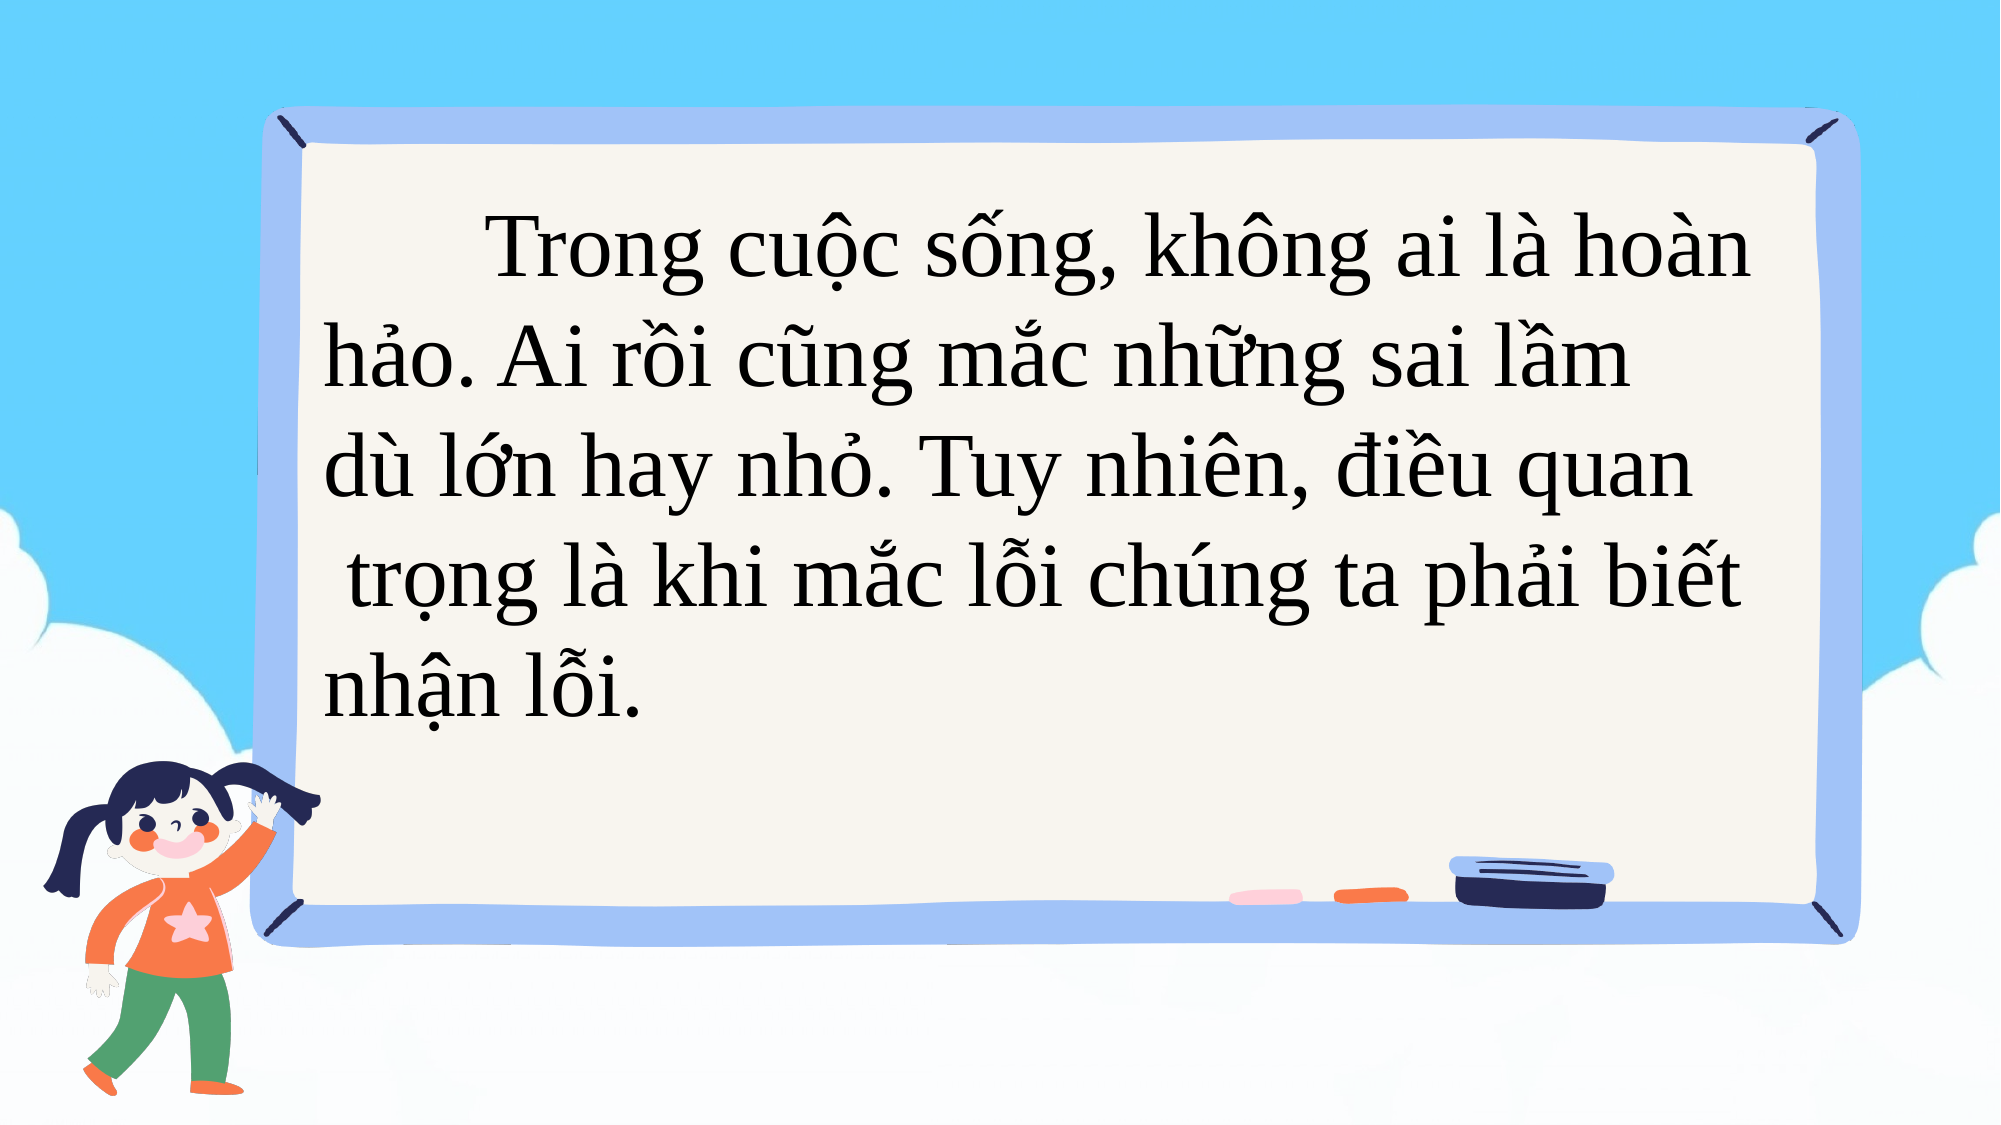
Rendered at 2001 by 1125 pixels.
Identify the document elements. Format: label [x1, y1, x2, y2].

picture [43, 104, 1863, 1097]
